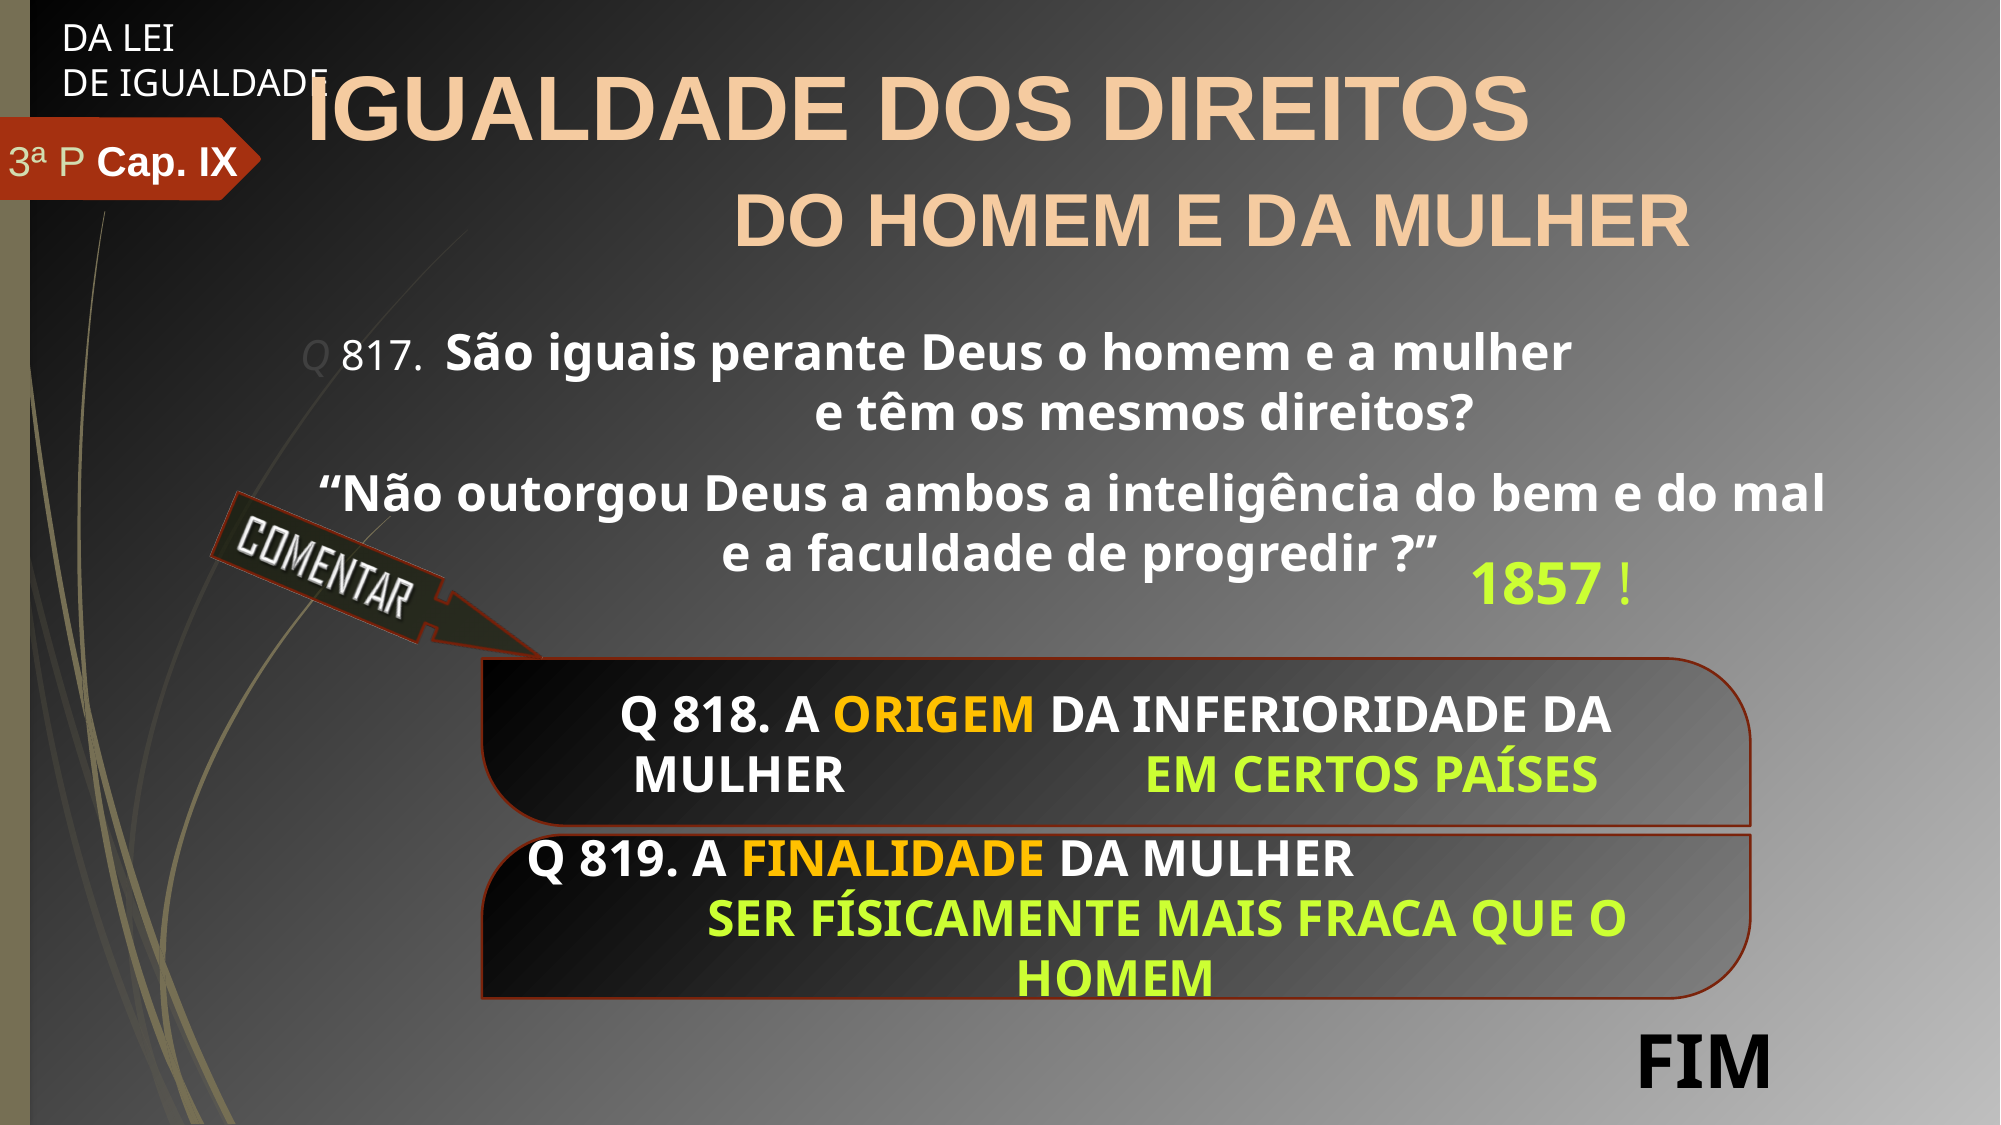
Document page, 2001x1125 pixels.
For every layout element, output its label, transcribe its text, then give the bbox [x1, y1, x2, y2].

text_box Q 818. A ORIGEM DA INFERIORIDADE DA MULHER EM CERTOS PAÍSES [480, 657, 1752, 828]
text_box 1857 ! [1429, 538, 1674, 624]
text_box DA LEI DE IGUALDADE [46, 6, 345, 112]
title IGUALDADE DOS DIREITOS DO HOMEM E DA MULHER [278, 44, 1918, 256]
picture [209, 491, 555, 690]
list Q 817. São iguais perante Deus o homem e a mulher e têm os mesmos direitos? “Não outorgou Deus a ambos a inteligência do bem e do mal e a faculdade de progredir ?” [282, 256, 1878, 946]
text_box 3ª P Cap. IX [0, 127, 253, 193]
text_box Q 819. A FINALIDADE DA MULHER SER FÍSICAMENTE MAIS FRACA QUE O HOMEM [480, 833, 1752, 1000]
text_box FIM [1595, 1005, 1815, 1111]
